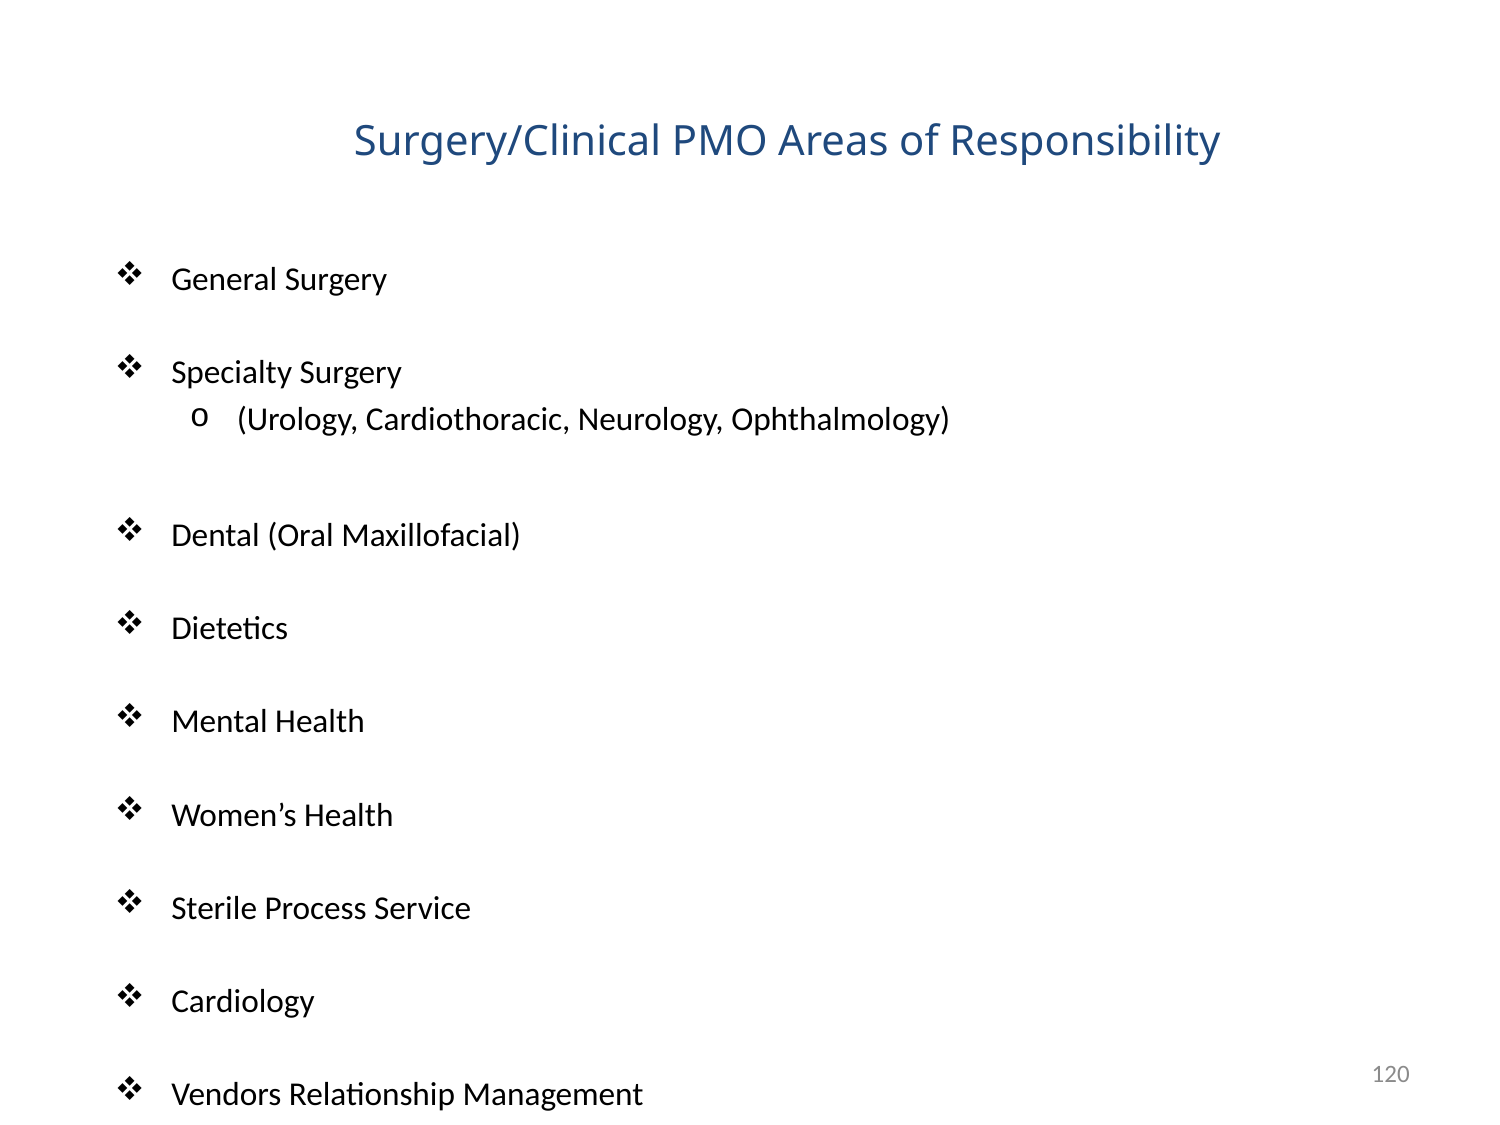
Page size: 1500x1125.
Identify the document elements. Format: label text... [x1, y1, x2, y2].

slide_number 120 [1074, 1042, 1425, 1103]
list General Surgery Specialty Surgery (Urology, Cardiothoracic, Neurology, Ophthalmology) Dental (Oral Maxillofacial) Dietetics Mental Health Women’s Health Sterile Process Service Cardiology Vendors Relationship Management [99, 249, 1363, 1038]
title Surgery/Clinical PMO Areas of Responsibility [112, 44, 1463, 233]
